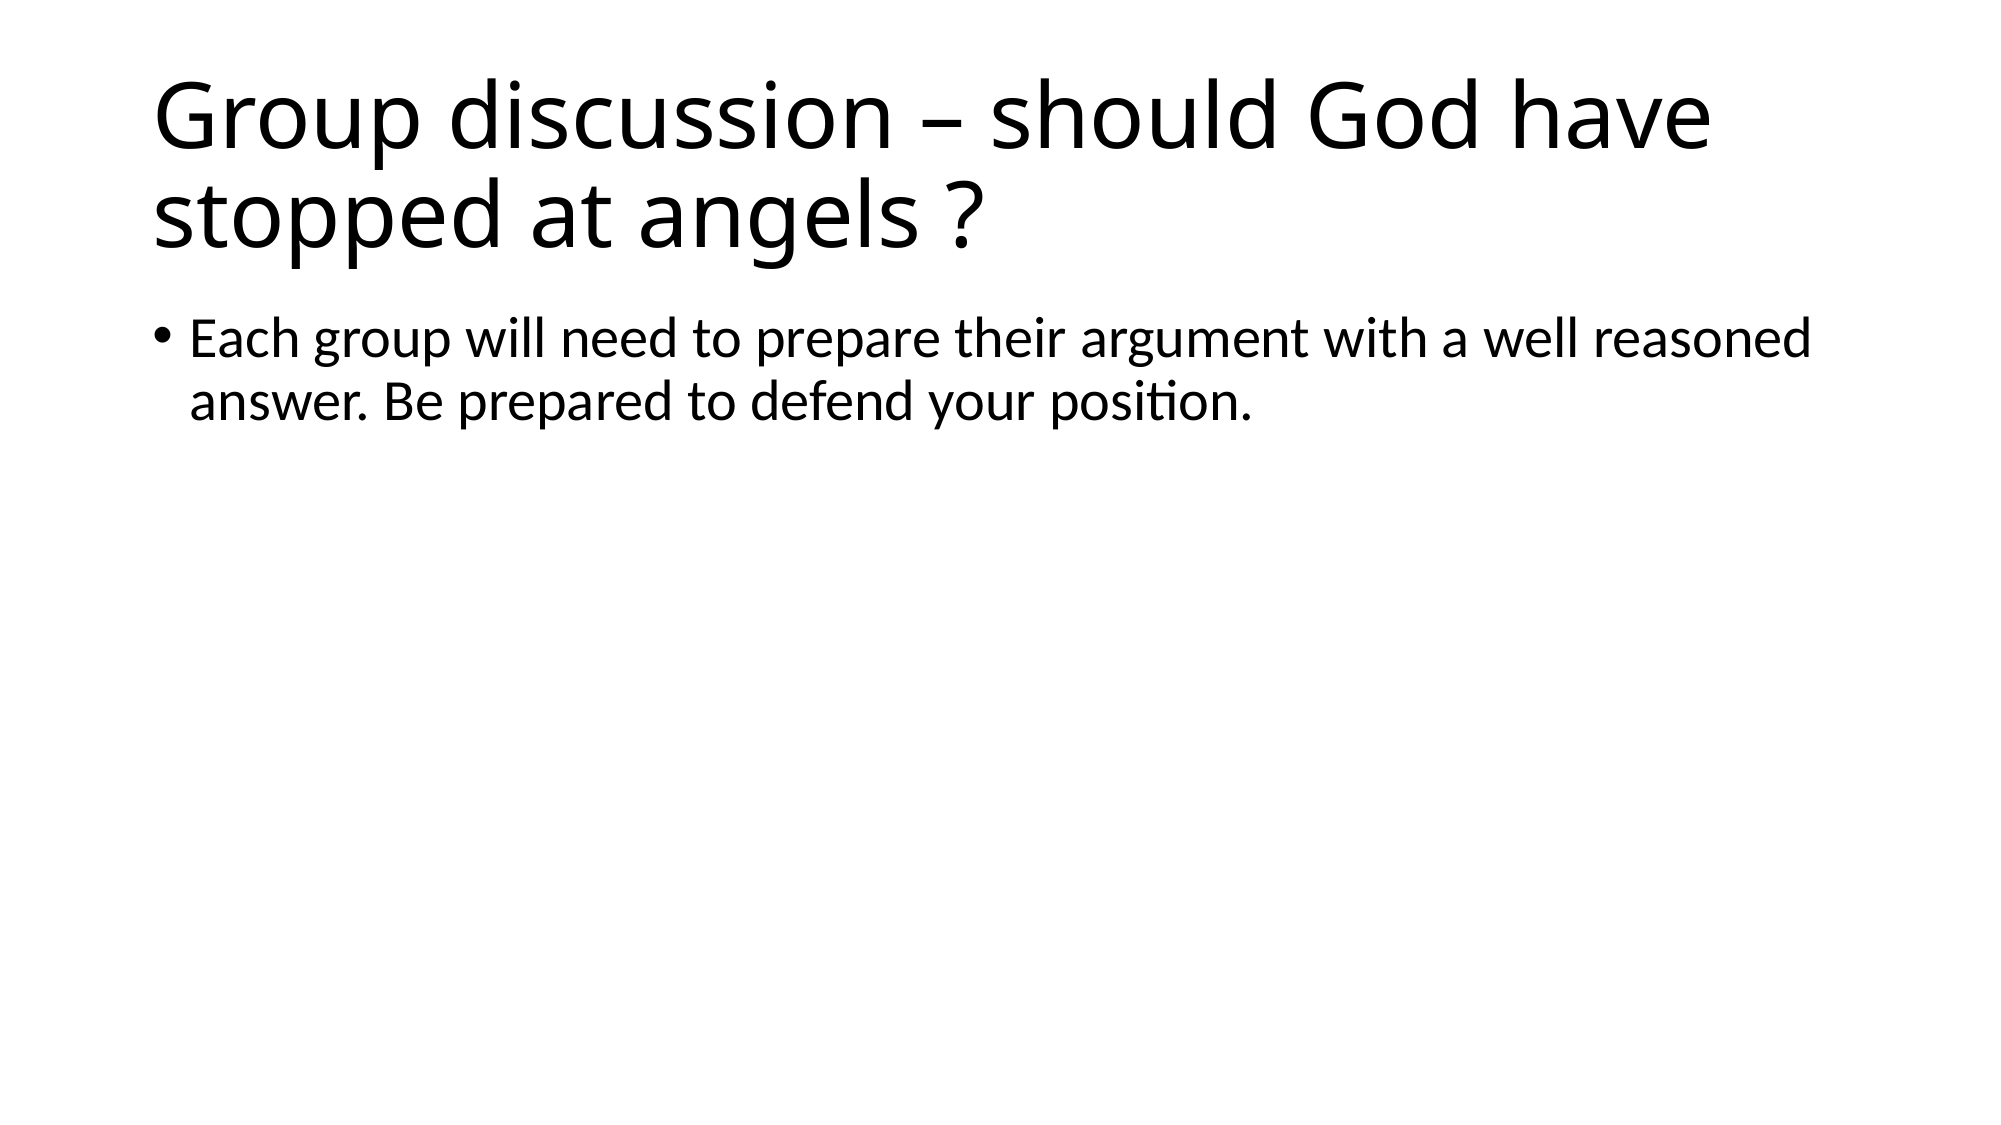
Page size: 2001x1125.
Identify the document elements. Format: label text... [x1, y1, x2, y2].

title Group discussion – should God have stopped at angels ? [137, 59, 1863, 278]
list Each group will need to prepare their argument with a well reasoned answer. Be prepared to defend your position. [137, 299, 1863, 1014]
